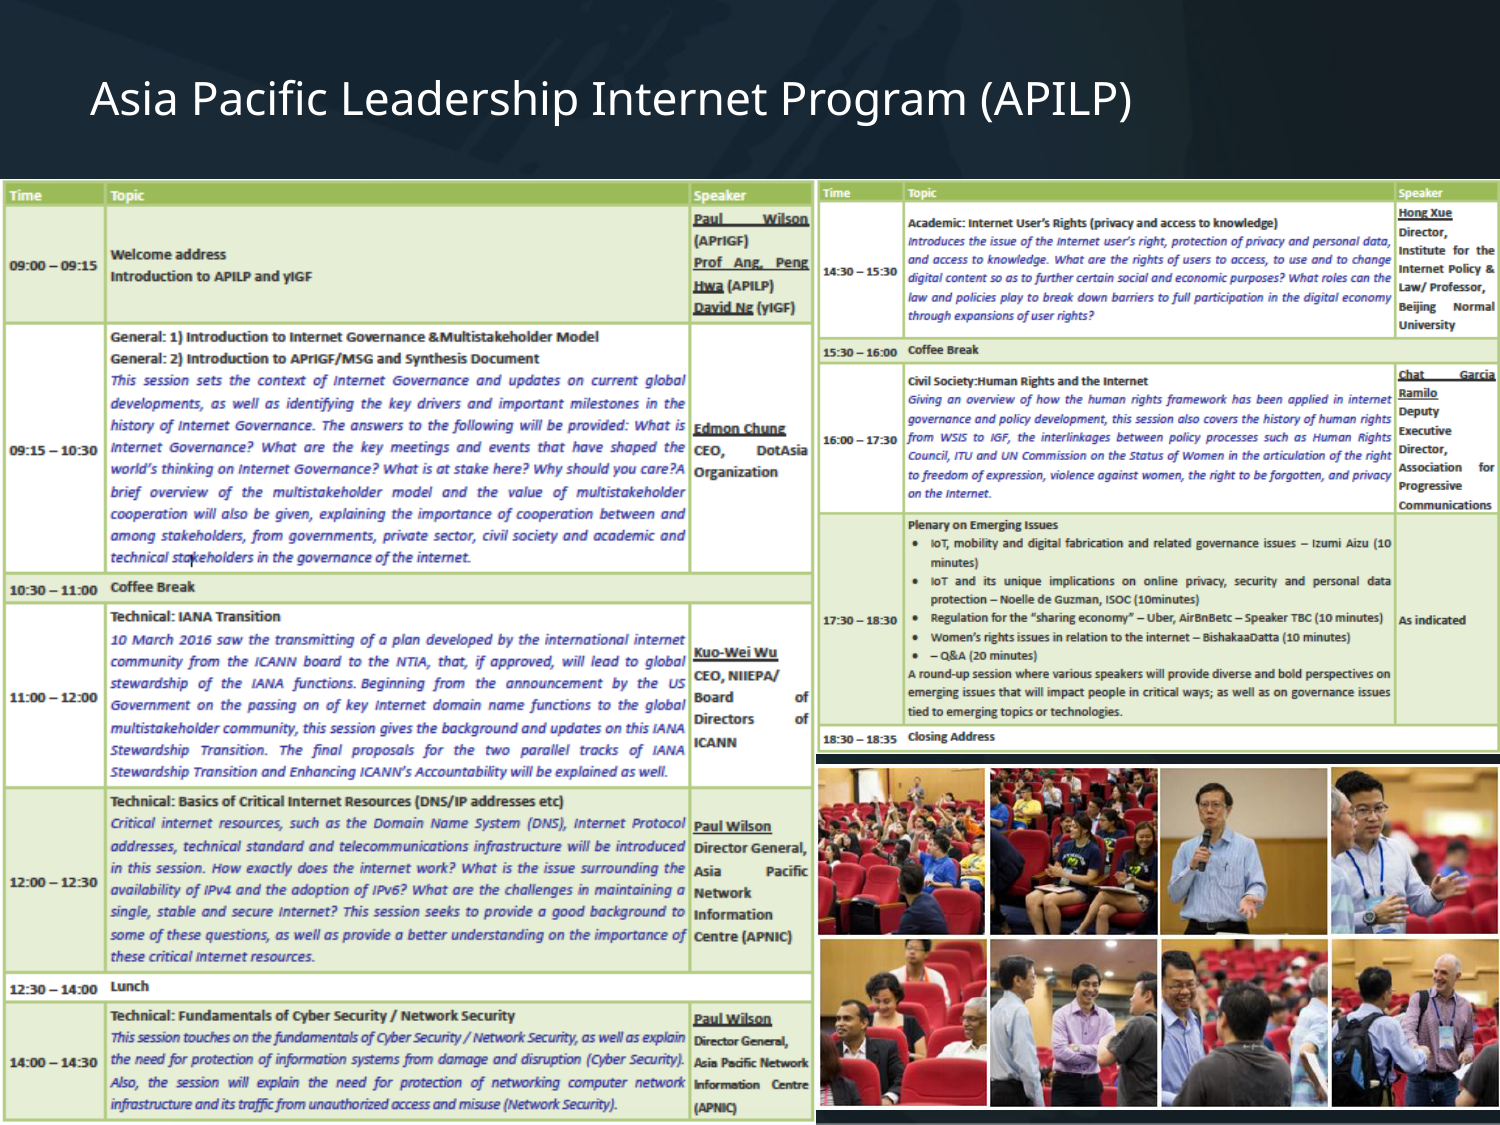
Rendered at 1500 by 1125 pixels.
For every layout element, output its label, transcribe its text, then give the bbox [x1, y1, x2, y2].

title Asia Pacific Leadership Internet Program (APILP) [75, 45, 1425, 149]
picture [0, 0, 1500, 1125]
